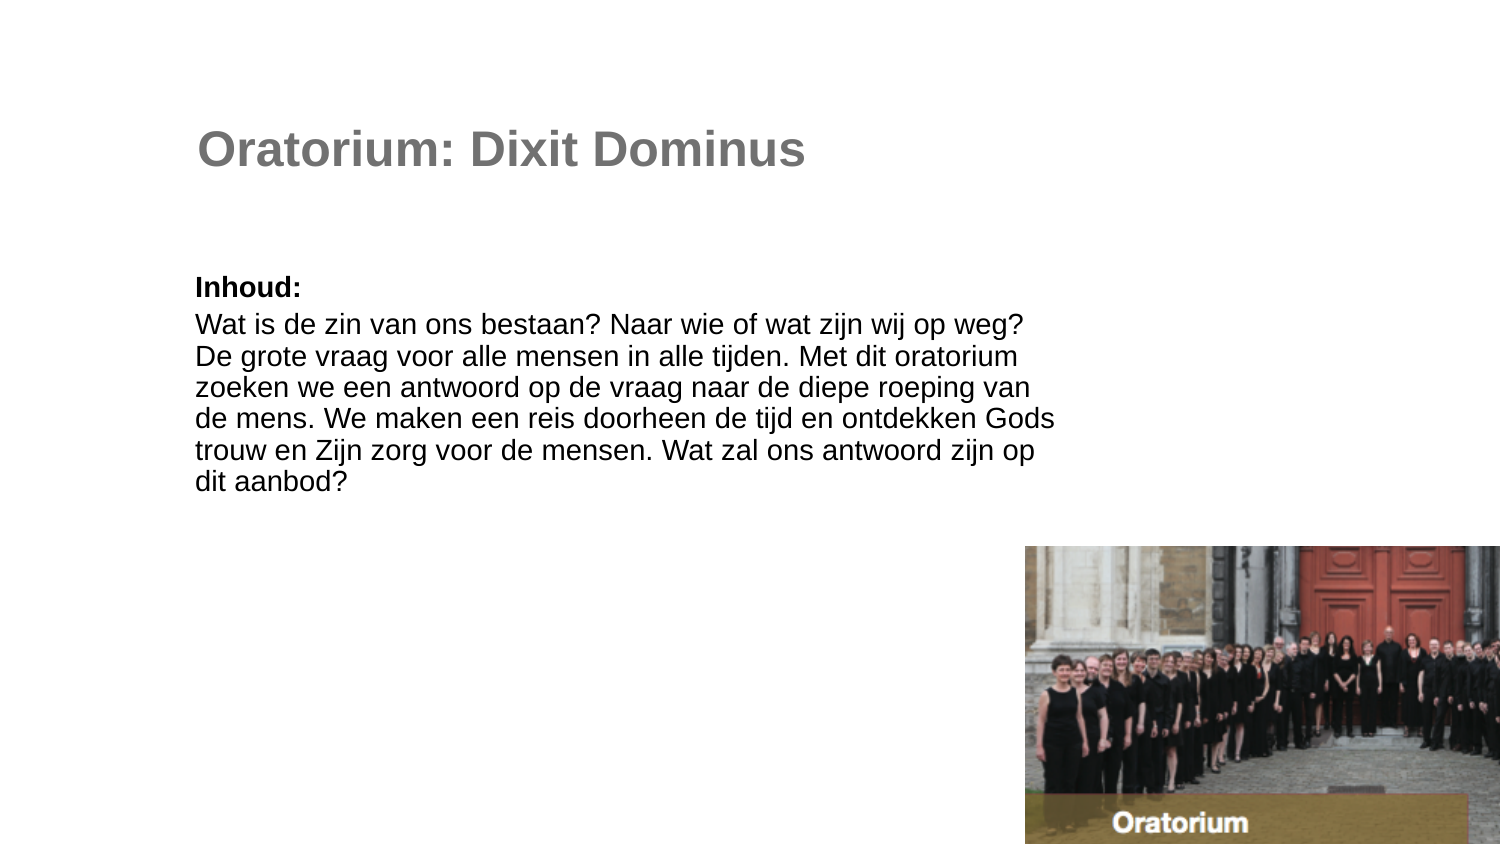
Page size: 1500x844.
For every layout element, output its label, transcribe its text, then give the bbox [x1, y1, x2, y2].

list Inhoud: Wat is de zin van ons bestaan? Naar wie of wat zijn wij op weg? De grote vraag voor alle mensen in alle tijden. Met dit oratorium zoeken we een antwoord op de vraag naar de diepe roeping van de mens. We maken een reis doorheen de tijd en ontdekken Gods trouw en Zijn zorg voor de mensen. Wat zal ons antwoord zijn op dit aanbod? [195, 271, 1063, 782]
picture [1024, 545, 1500, 844]
title Oratorium: Dixit Dominus [194, 120, 1330, 257]
